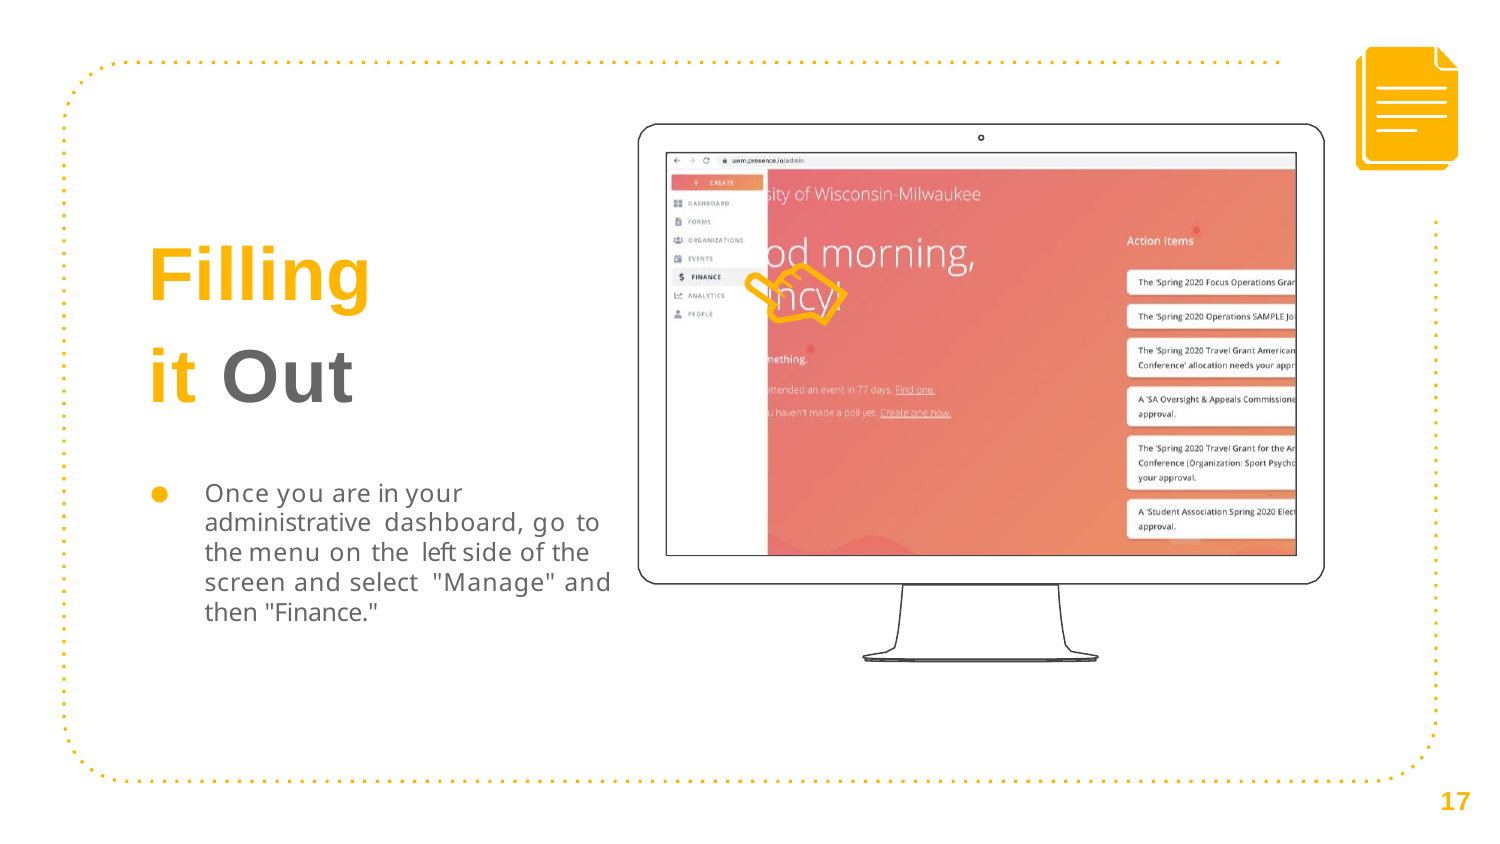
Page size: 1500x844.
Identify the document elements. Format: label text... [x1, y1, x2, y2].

text_box [638, 124, 1325, 662]
title Filling it Out [146, 210, 446, 418]
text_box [666, 46, 1458, 555]
text_box Once you are in your administrative dashboard, go to the menu on the left side of the screen and select "Manage" and then "Finance." [146, 474, 616, 627]
slide_number 17 [1434, 783, 1480, 844]
